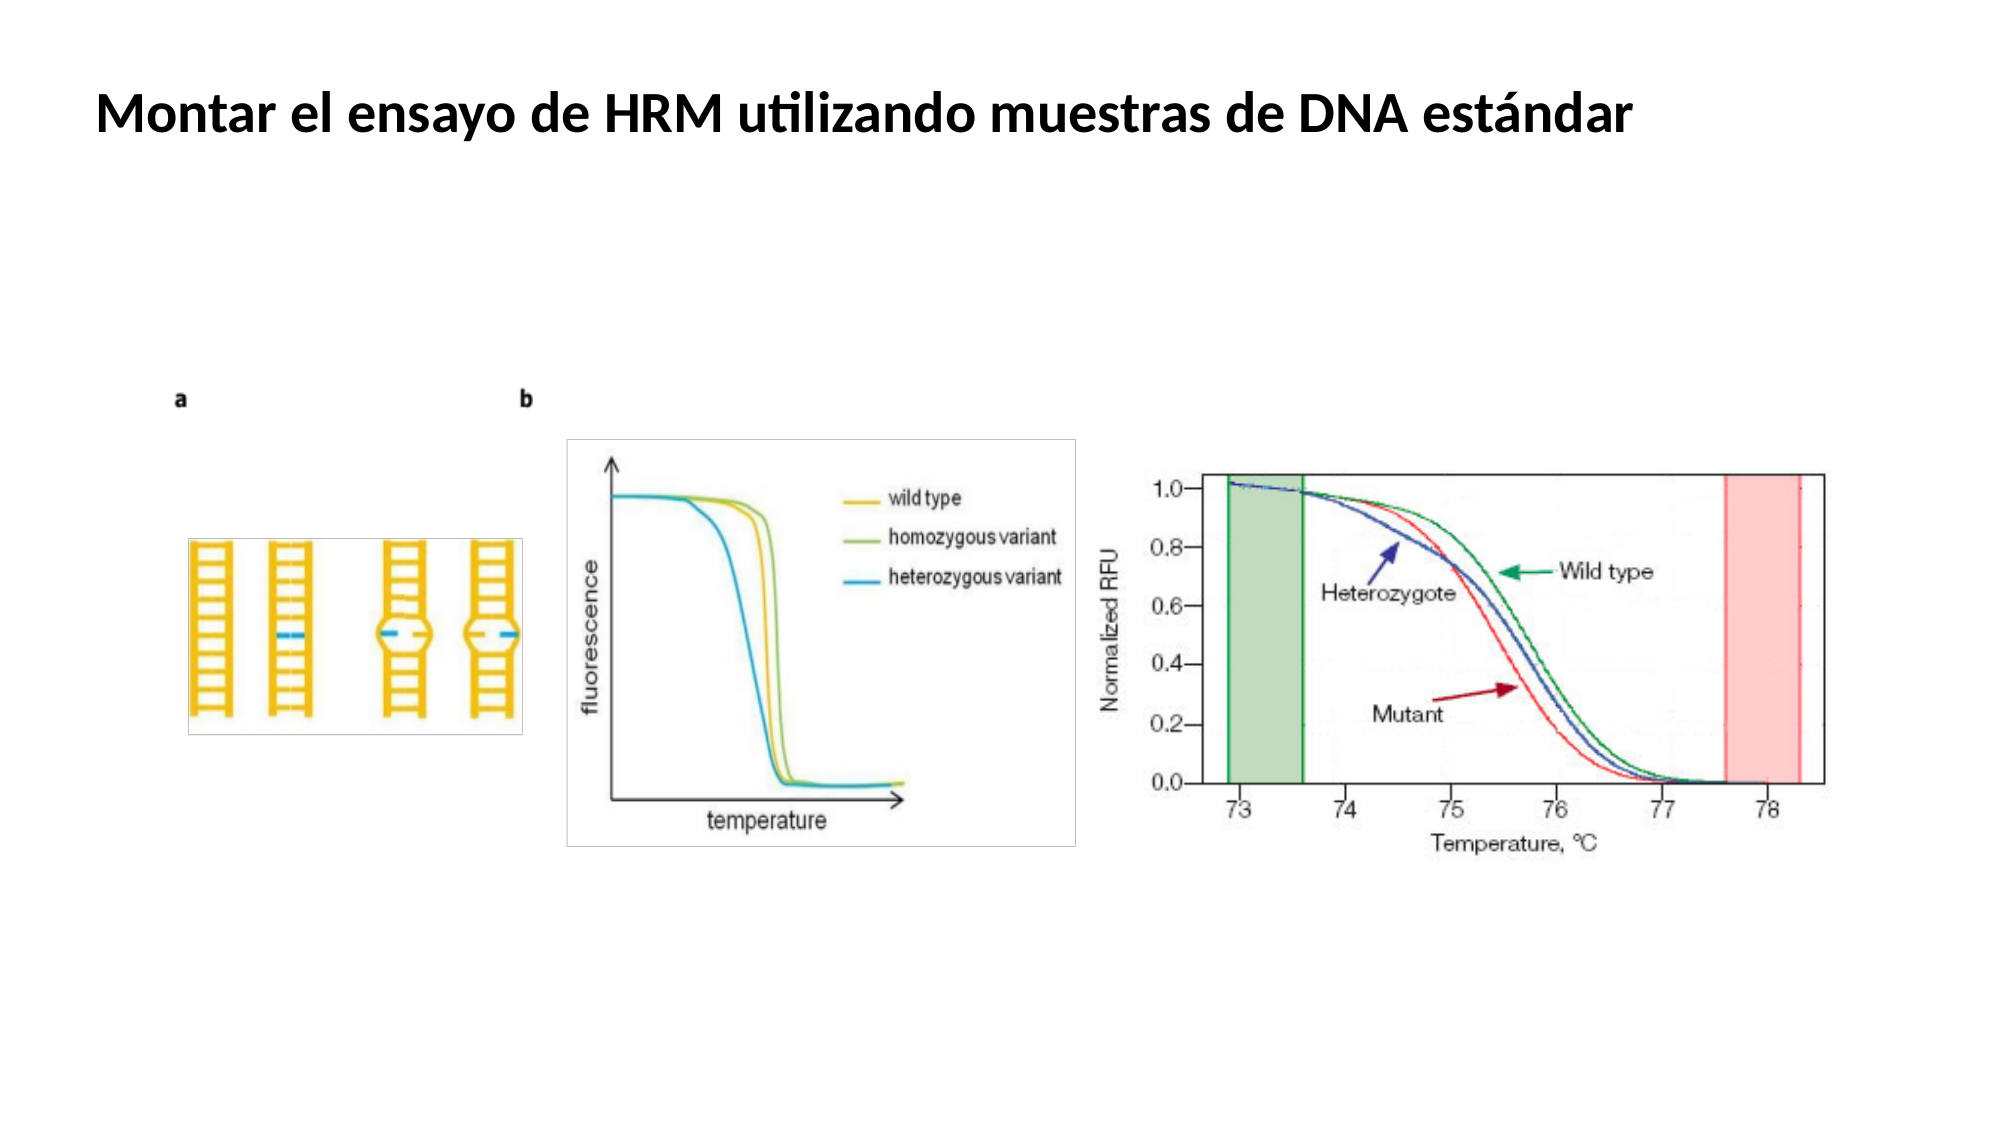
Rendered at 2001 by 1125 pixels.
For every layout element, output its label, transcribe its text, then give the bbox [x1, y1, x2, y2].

title Montar el ensayo de HRM utilizando muestras de DNA estándar [80, 4, 1879, 223]
picture [123, 375, 1865, 884]
